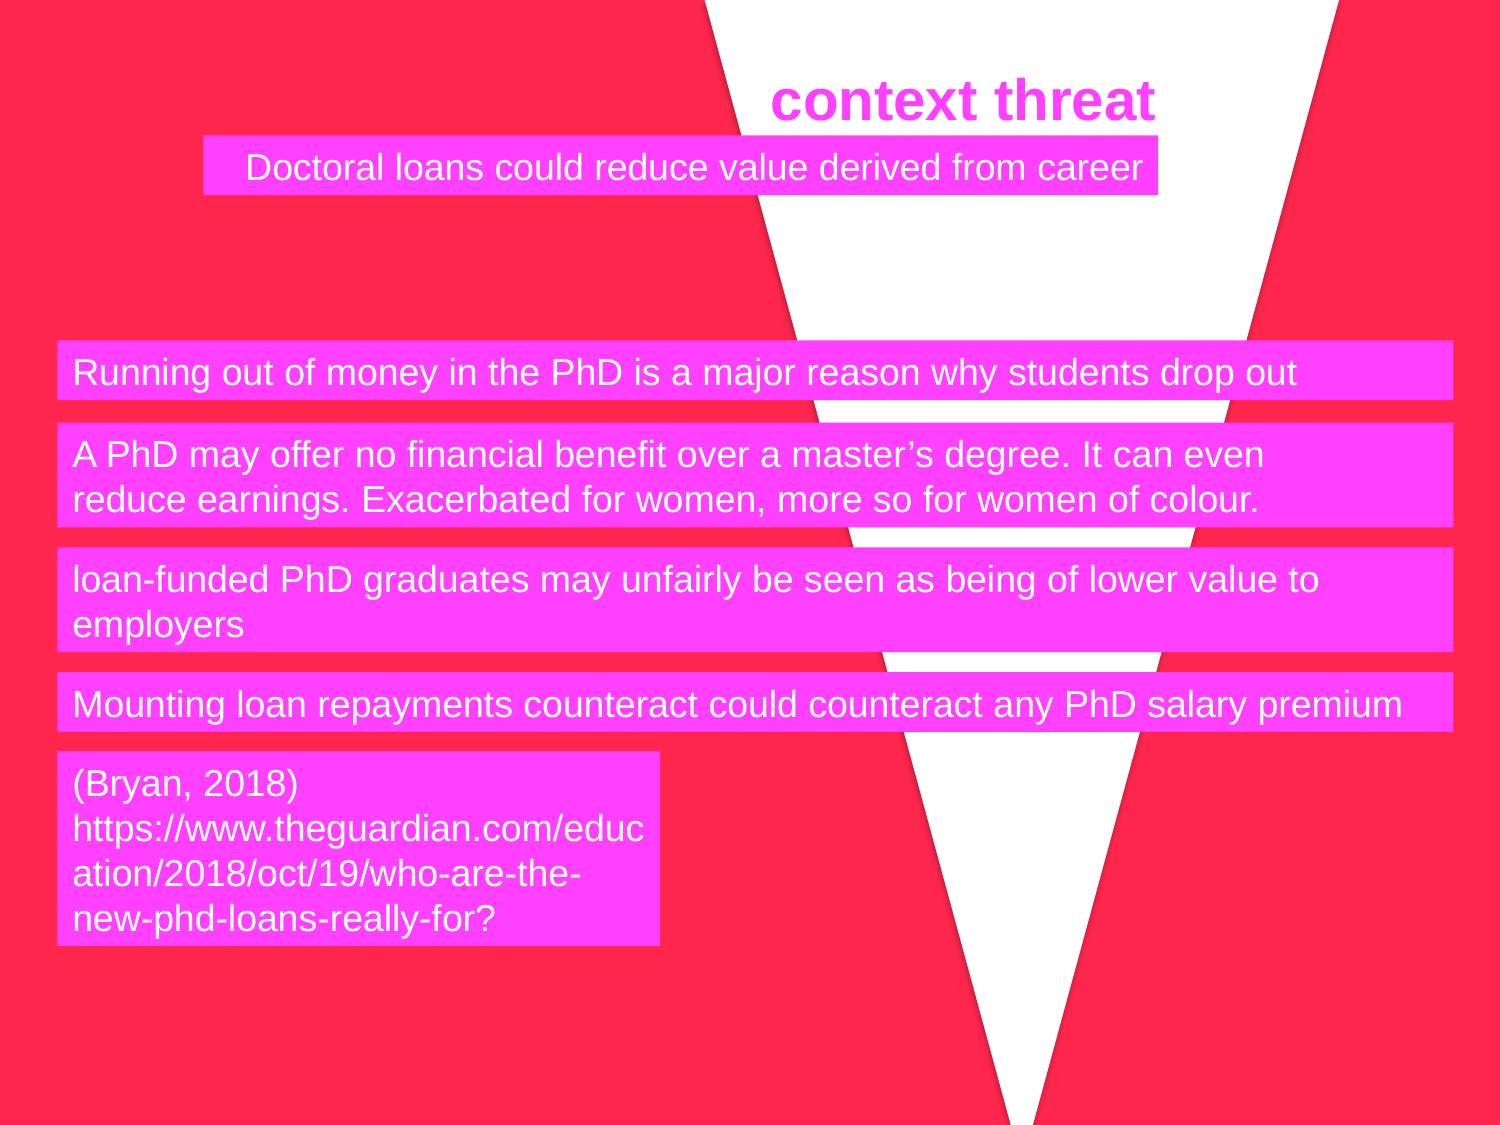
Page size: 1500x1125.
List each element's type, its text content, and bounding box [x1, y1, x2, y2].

text_box [903, 732, 1141, 1125]
text_box loan-funded PhD graduates may unfairly be seen as being of lower value to employers [57, 547, 1454, 653]
text_box [812, 401, 1231, 422]
text_box context threat [679, 54, 1248, 140]
text_box Running out of money in the PhD is a major reason why students drop out [57, 340, 1454, 401]
text_box [703, 0, 1340, 340]
text_box [881, 653, 1163, 672]
text_box A PhD may offer no financial benefit over a master’s degree. It can even reduce earnings. Exacerbated for women, more so for women of colour. [57, 422, 1454, 528]
text_box Doctoral loans could reduce value derived from career [203, 135, 1159, 196]
text_box (Bryan, 2018) https://www.theguardian.com/education/2018/oct/19/who-are-the-new-phd-loans-really-for? [57, 751, 661, 946]
text_box [847, 528, 1197, 547]
text_box Mounting loan repayments counteract could counteract any PhD salary premium [57, 672, 1454, 732]
